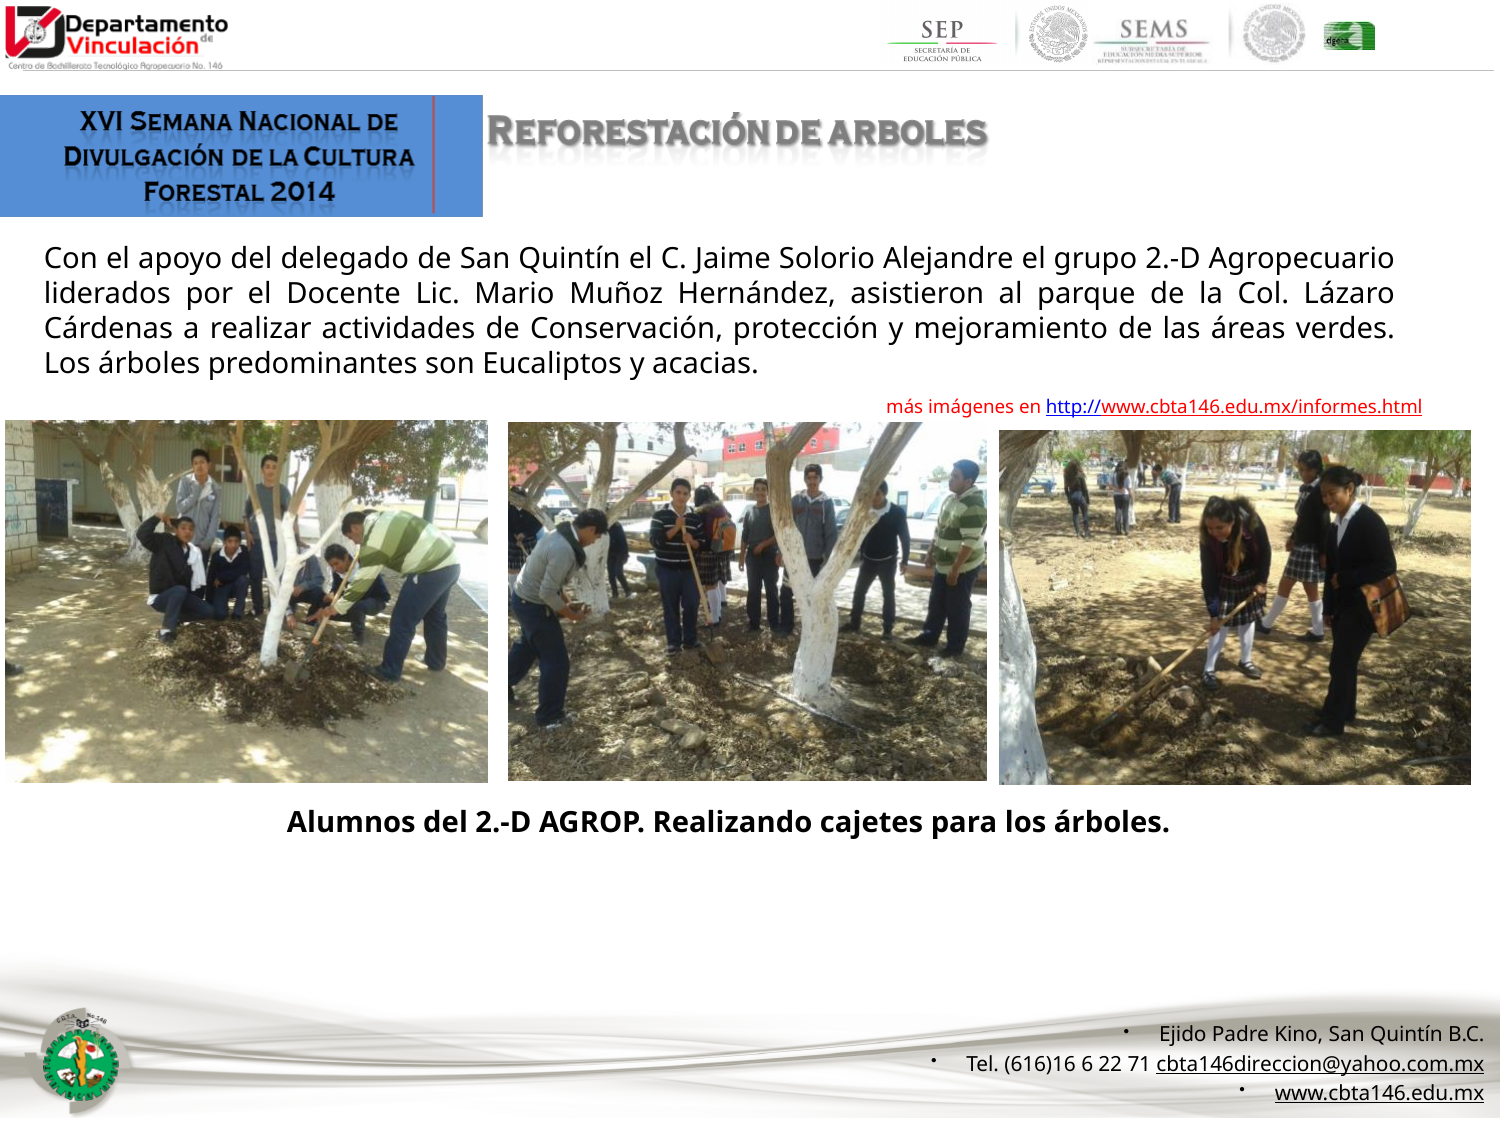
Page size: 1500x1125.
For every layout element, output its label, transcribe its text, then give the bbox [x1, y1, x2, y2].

picture [5, 420, 489, 783]
picture [1322, 20, 1375, 51]
picture [0, 951, 1500, 1119]
picture [508, 422, 987, 782]
picture [3, 0, 243, 76]
text_box Con el apoyo del delegado de San Quintín el C. Jaime Solorio Alejandre el grupo 2.-D Agropecuario liderados por el Docente Lic. Mario Muñoz Hernández, asistieron al parque de la Col. Lázaro Cárdenas a realizar actividades de Conservación, protección y mejoramiento de las áreas verdes. Los árboles predominantes son Eucaliptos y acacias. [29, 239, 1412, 387]
text_box más imágenes en http://www.cbta146.edu.mx/informes.html [871, 387, 1443, 428]
text_box Alumnos del 2.-D AGROP. Realizando cajetes para los árboles. [37, 795, 1420, 846]
picture [879, 0, 1306, 65]
picture [998, 430, 1471, 785]
picture [0, 89, 1500, 231]
